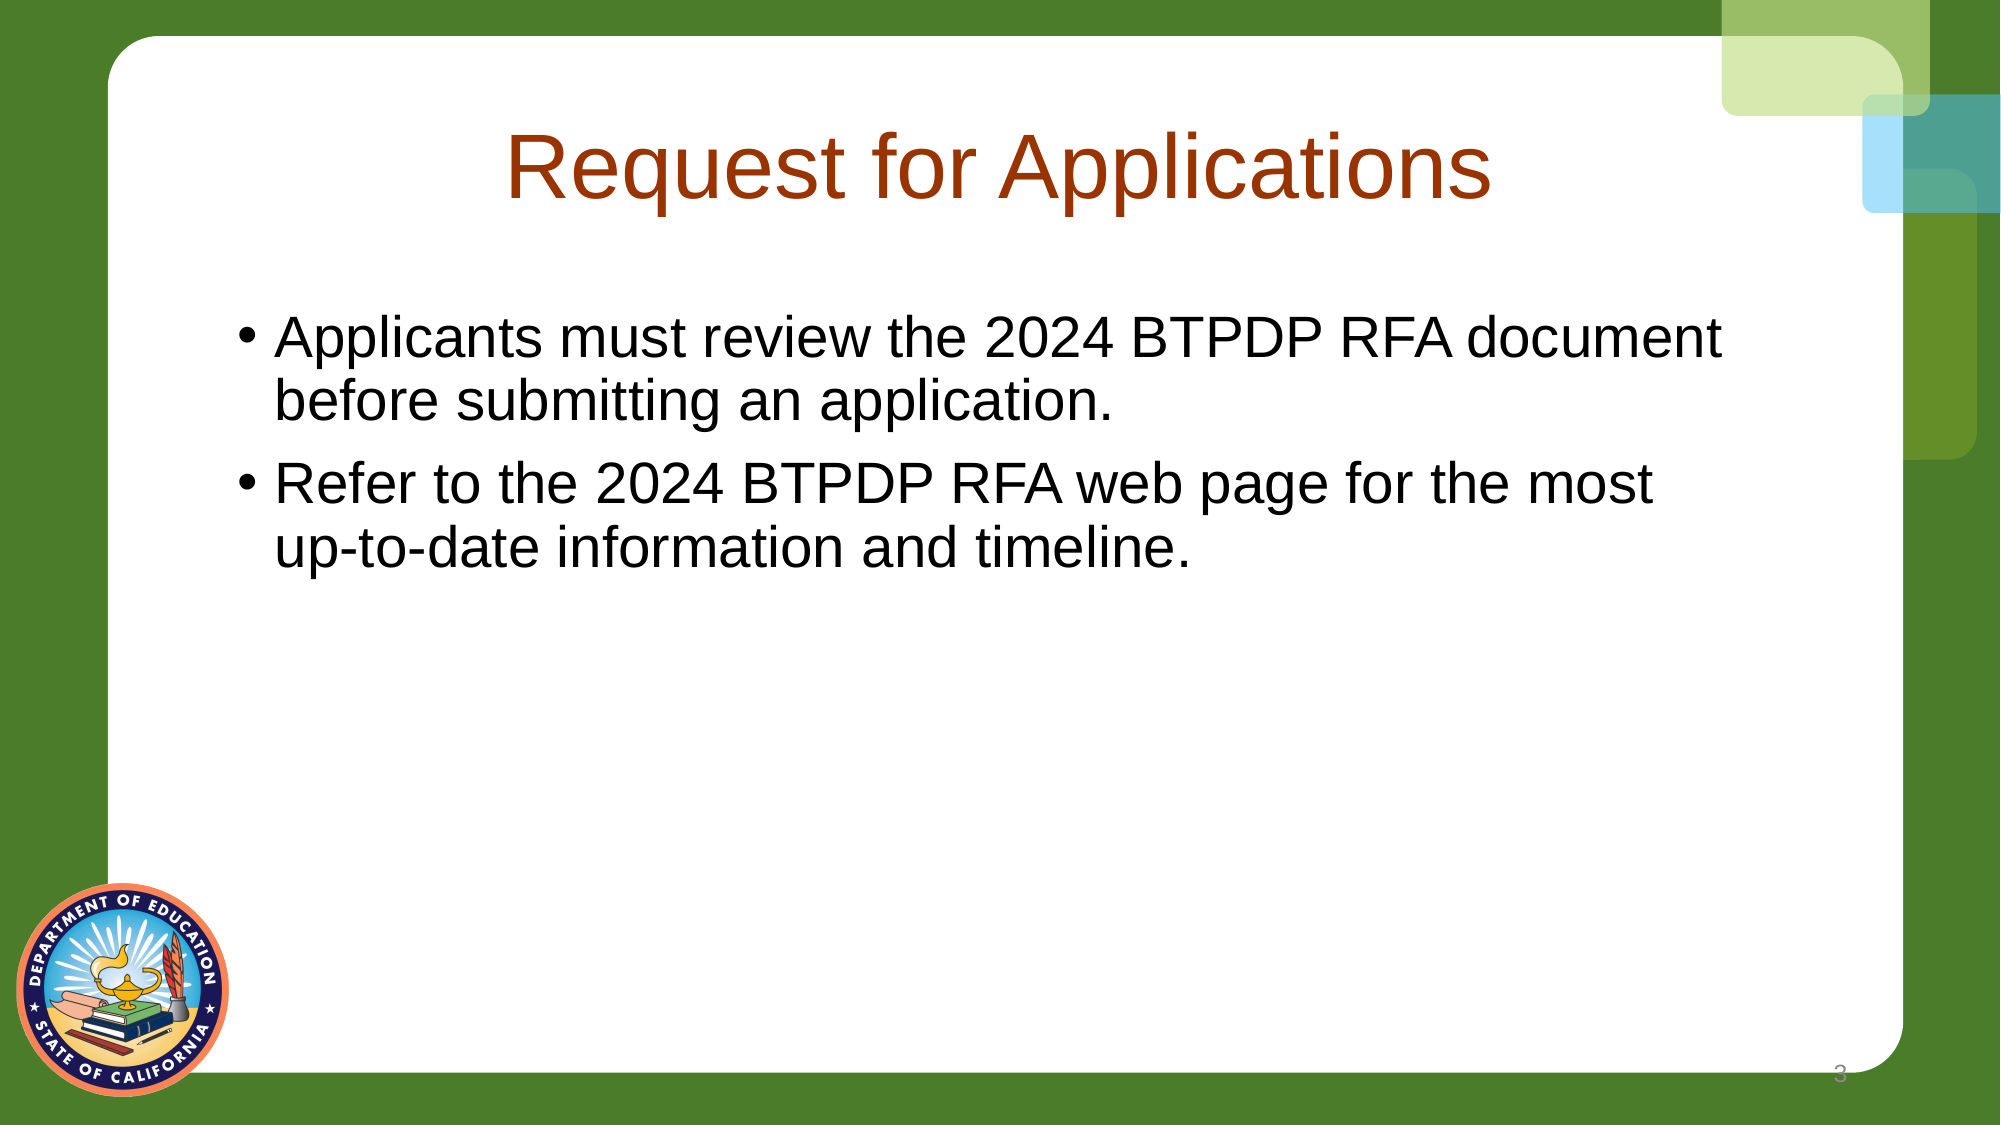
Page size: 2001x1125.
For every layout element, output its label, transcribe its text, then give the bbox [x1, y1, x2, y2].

slide_number 3 [1412, 1042, 1863, 1103]
list Applicants must review the 2024 BTPDP RFA document before submitting an application. Refer to the 2024 BTPDP RFA web page for the most up-to-date information and timeline. [222, 299, 1778, 1014]
title Request for Applications [222, 59, 1778, 278]
picture [16, 883, 229, 1097]
